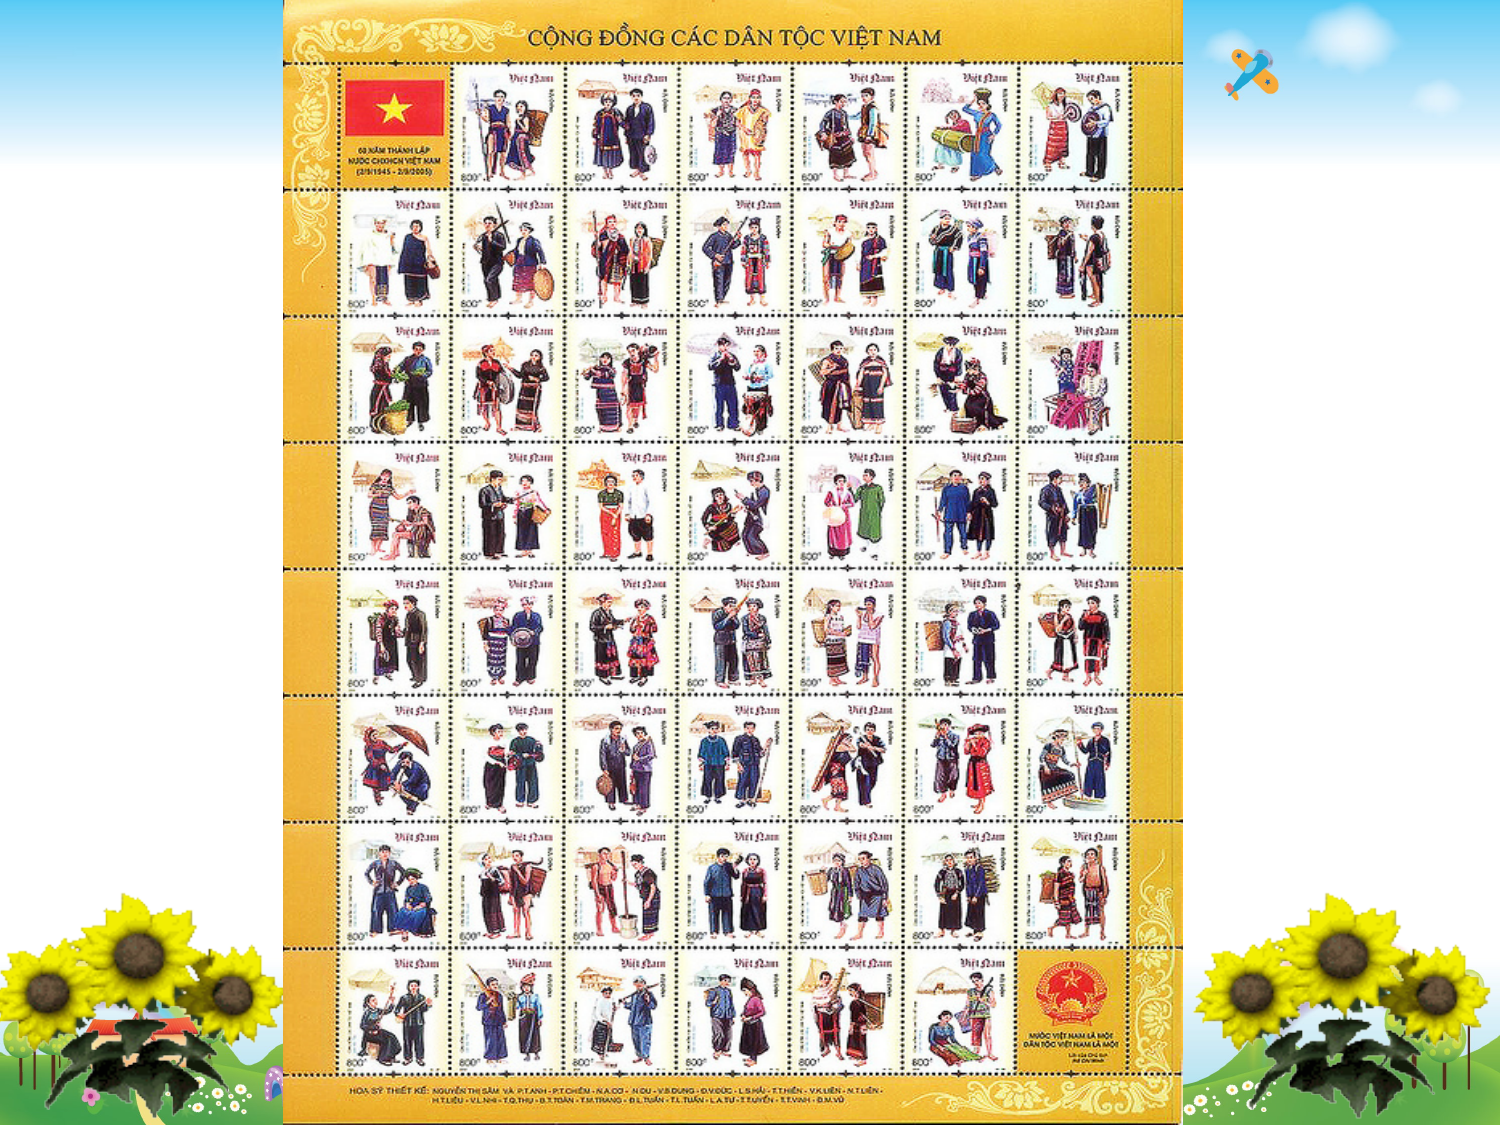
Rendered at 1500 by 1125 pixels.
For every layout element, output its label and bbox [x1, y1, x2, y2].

list [282, 0, 1184, 1125]
picture [0, 0, 282, 1125]
picture [1184, 0, 1500, 1125]
